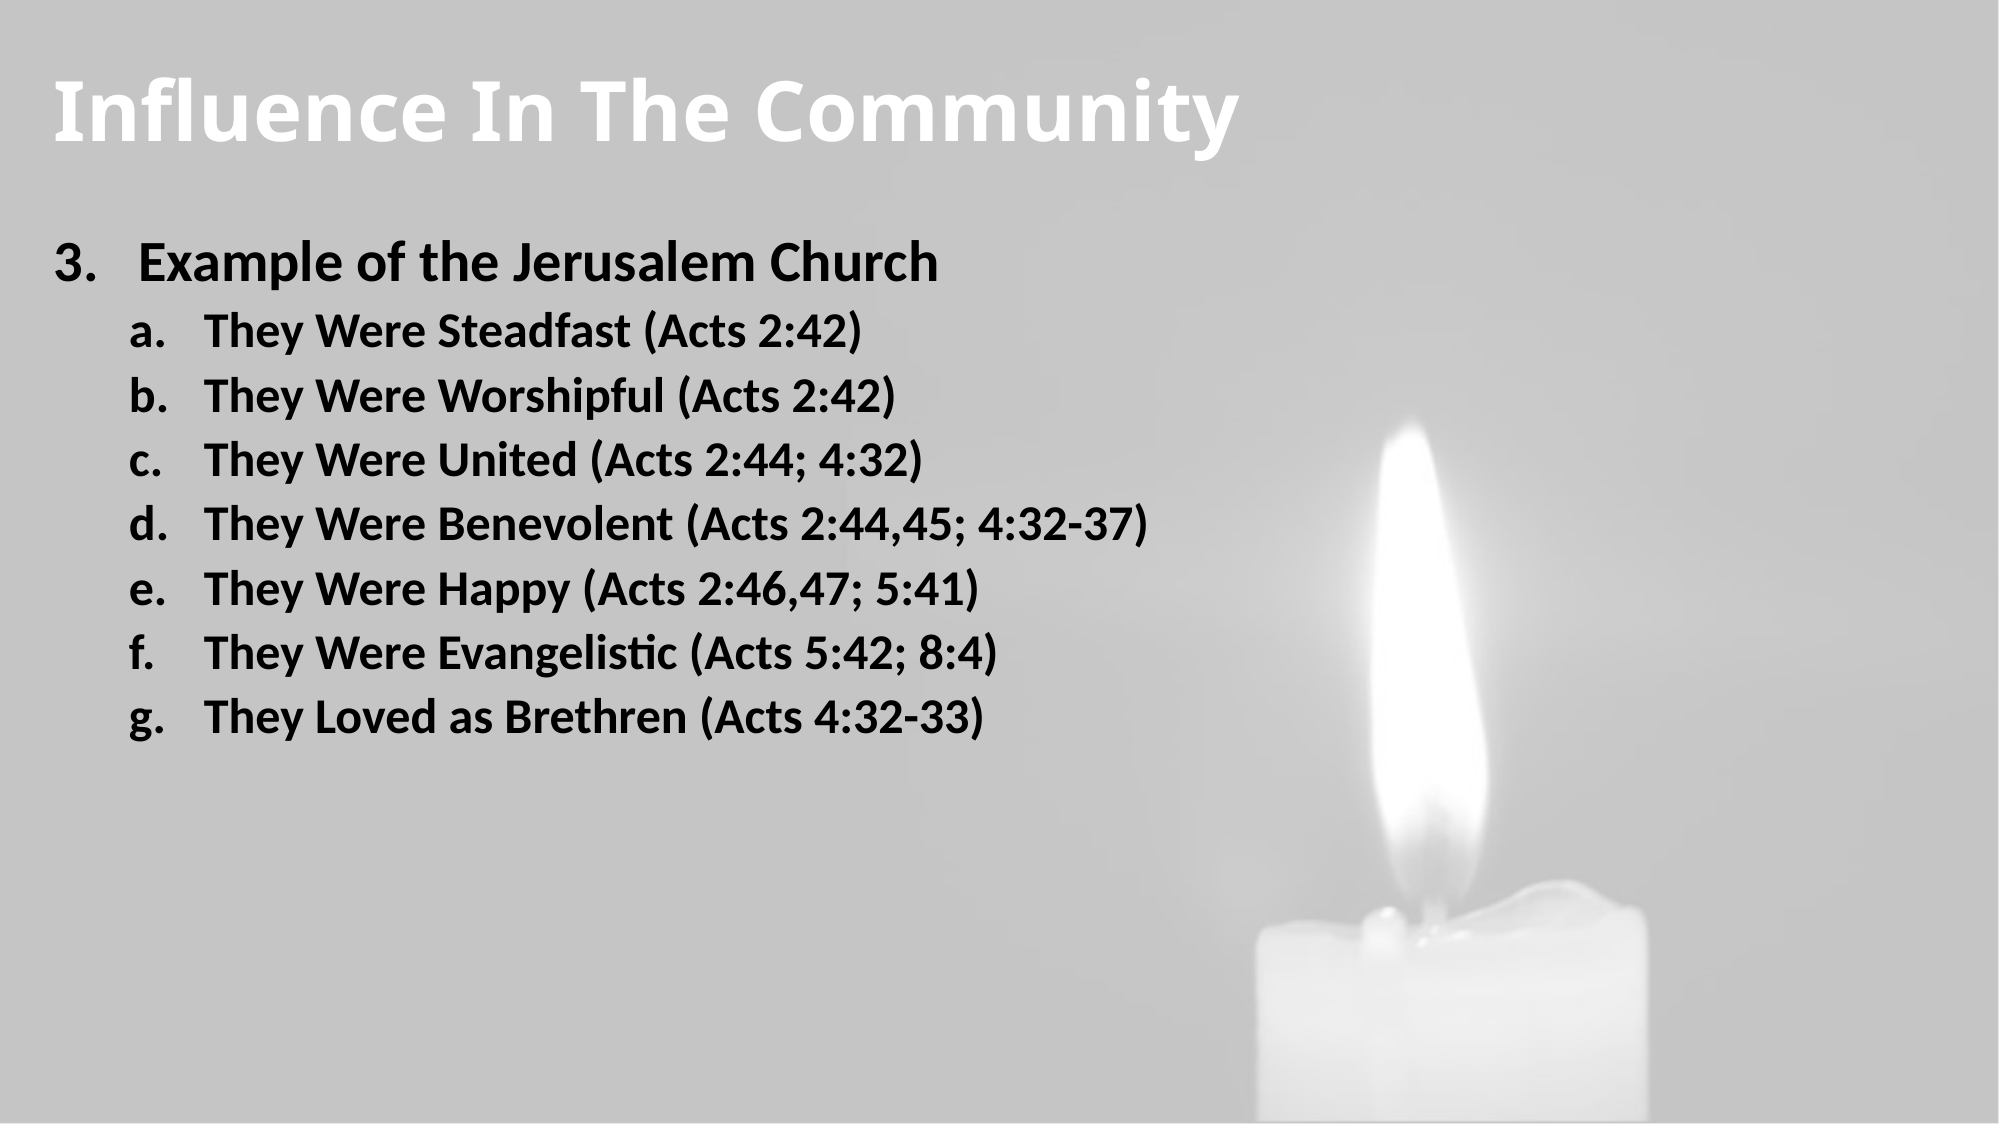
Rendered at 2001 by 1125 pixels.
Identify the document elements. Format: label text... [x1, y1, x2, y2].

title Influence In The Community [39, 27, 1937, 202]
picture [0, 0, 2001, 1125]
list Example of the Jerusalem Church They Were Steadfast (Acts 2:42) They Were Worshipful (Acts 2:42) They Were United (Acts 2:44; 4:32) They Were Benevolent (Acts 2:44,45; 4:32-37) They Were Happy (Acts 2:46,47; 5:41) They Were Evangelistic (Acts 5:42; 8:4) They Loved as Brethren (Acts 4:32-33) [39, 223, 1937, 1087]
